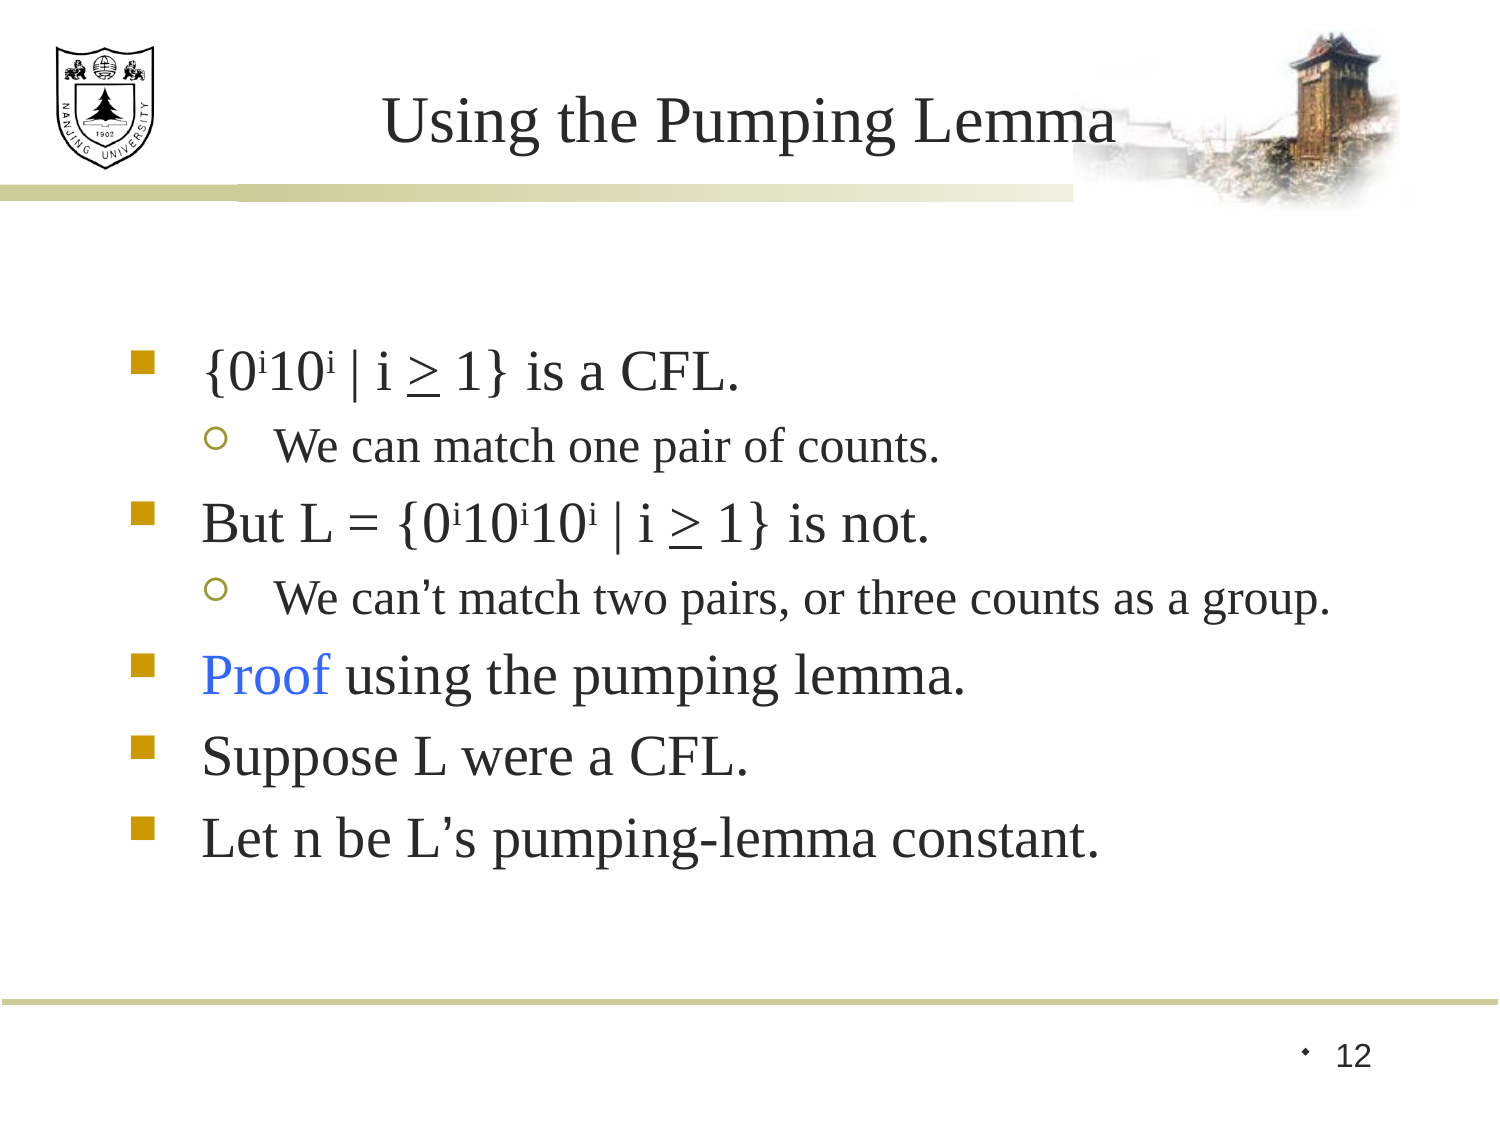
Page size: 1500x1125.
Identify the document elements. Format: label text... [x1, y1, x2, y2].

picture [2, 999, 112, 1005]
list {0i10i | i > 1} is a CFL. We can match one pair of counts. But L = {0i10i10i | i > 1} is not. We can’t match two pairs, or three counts as a group. Proof using the pumping lemma. Suppose L were a CFL. Let n be L’s pumping-lemma constant. [112, 324, 1388, 1050]
slide_number 12 [1234, 1030, 1388, 1107]
picture [1388, 999, 1498, 1005]
title Using the Pumping Lemma [0, 39, 1500, 164]
picture [1073, 164, 1400, 211]
picture [50, 164, 160, 173]
picture [1073, 30, 1400, 39]
